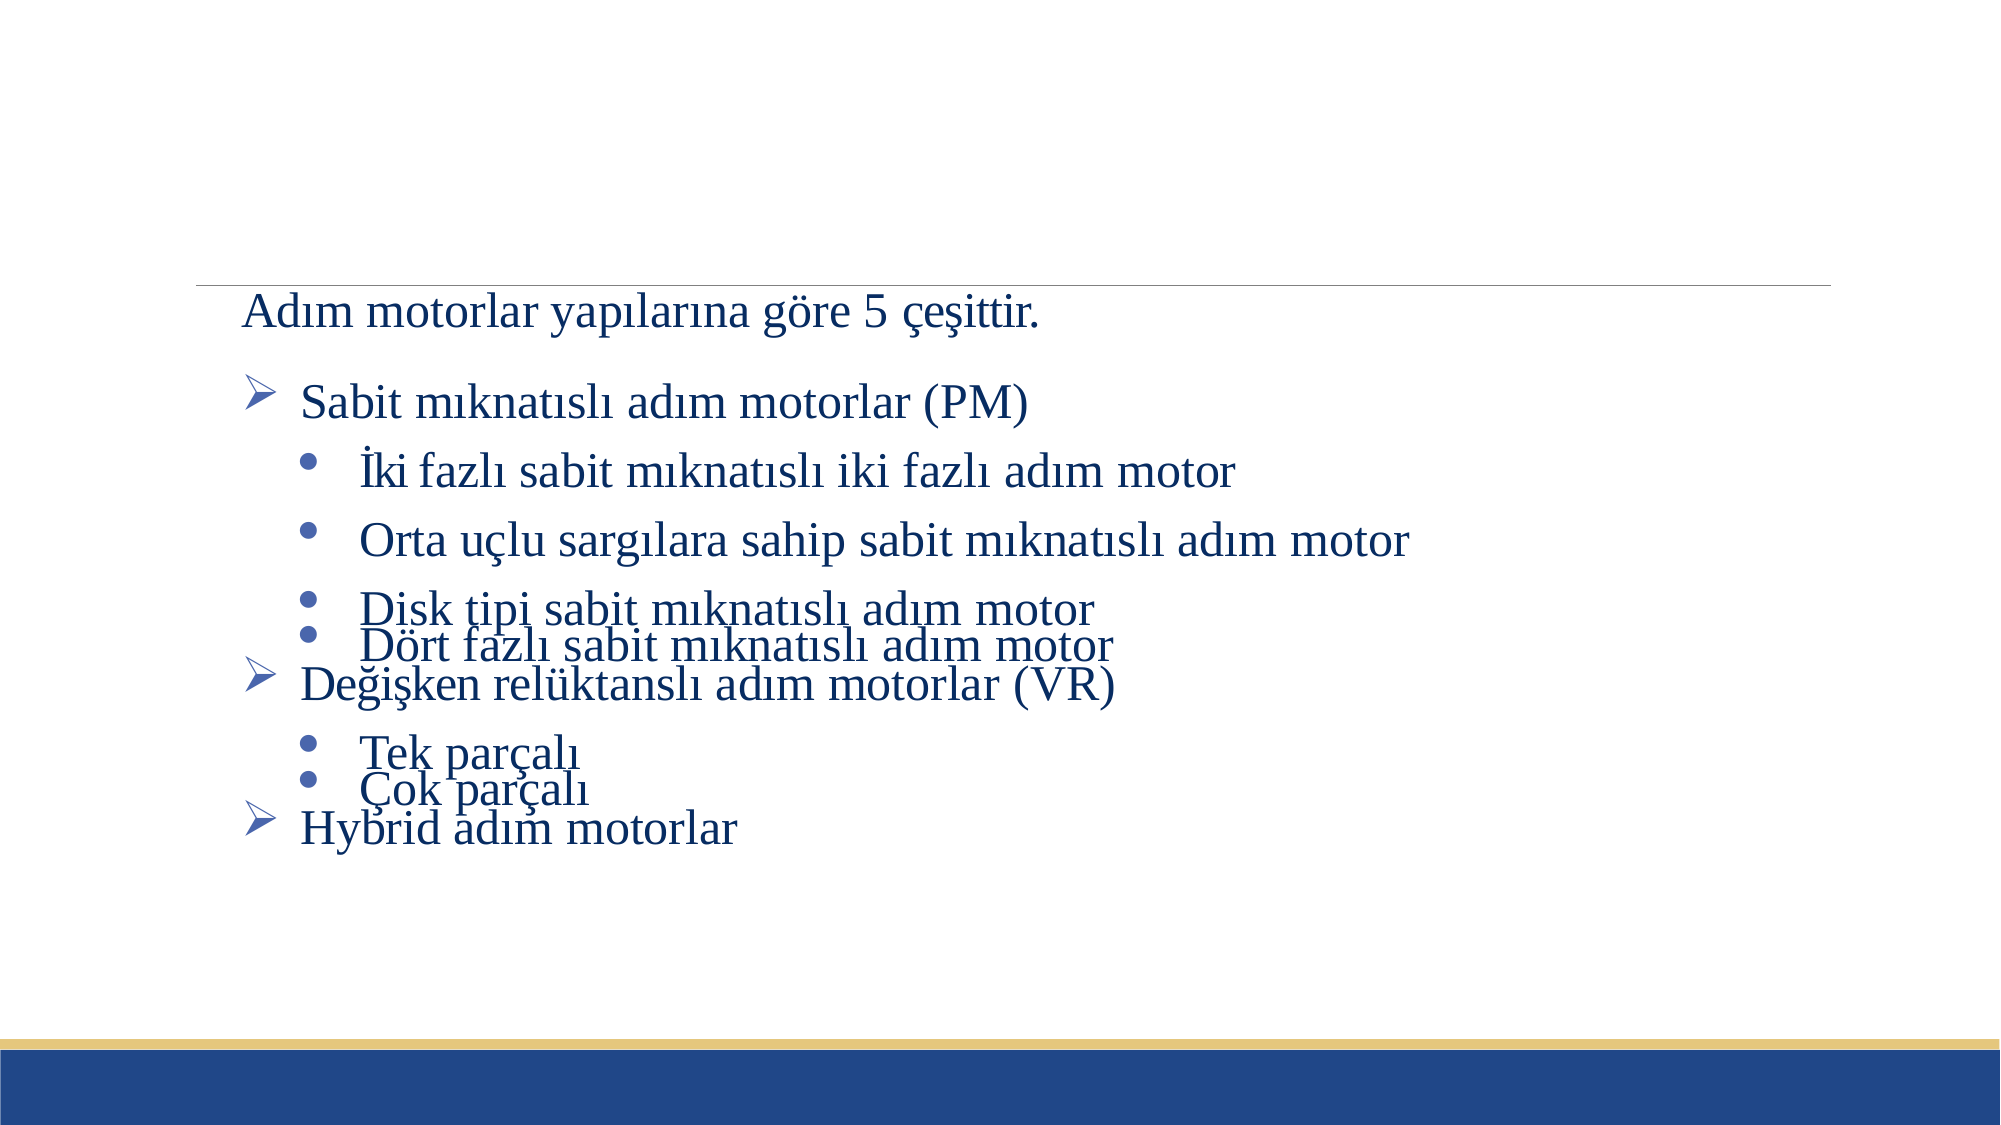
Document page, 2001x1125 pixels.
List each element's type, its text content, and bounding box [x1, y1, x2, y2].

list Adım motorlar yapılarına göre 5 çeşittir. Sabit mıknatıslı adım motorlar (PM) İki fazlı sabit mıknatıslı iki fazlı adım motor Orta uçlu sargılara sahip sabit mıknatıslı adım motor Disk tipi sabit mıknatıslı adım motor Dört fazlı sabit mıknatıslı adım motor Değişken relüktanslı adım motorlar (VR) Tek parçalı Çok parçalı Hybrid adım motorlar [180, 302, 1830, 963]
